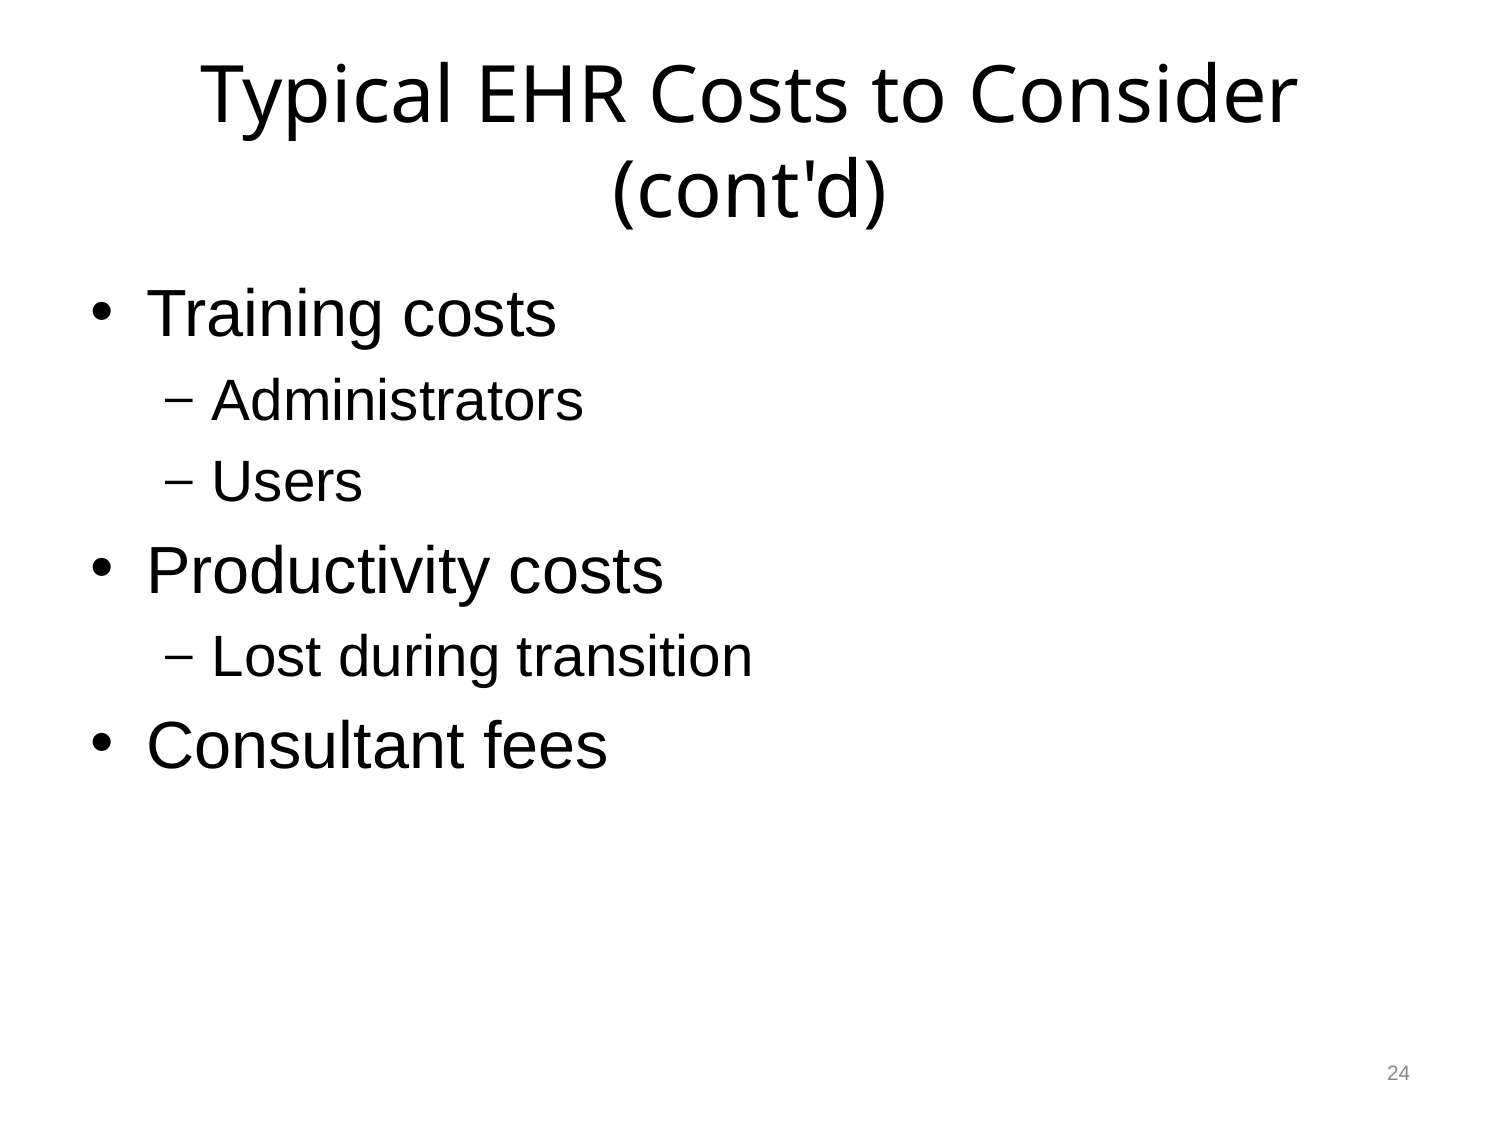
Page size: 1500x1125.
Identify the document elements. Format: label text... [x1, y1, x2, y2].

title Typical EHR Costs to Consider (cont'd) [75, 45, 1425, 233]
list Training costs Administrators Users Productivity costs Lost during transition Consultant fees [75, 262, 1425, 1013]
slide_number 24 [1341, 1027, 1425, 1118]
